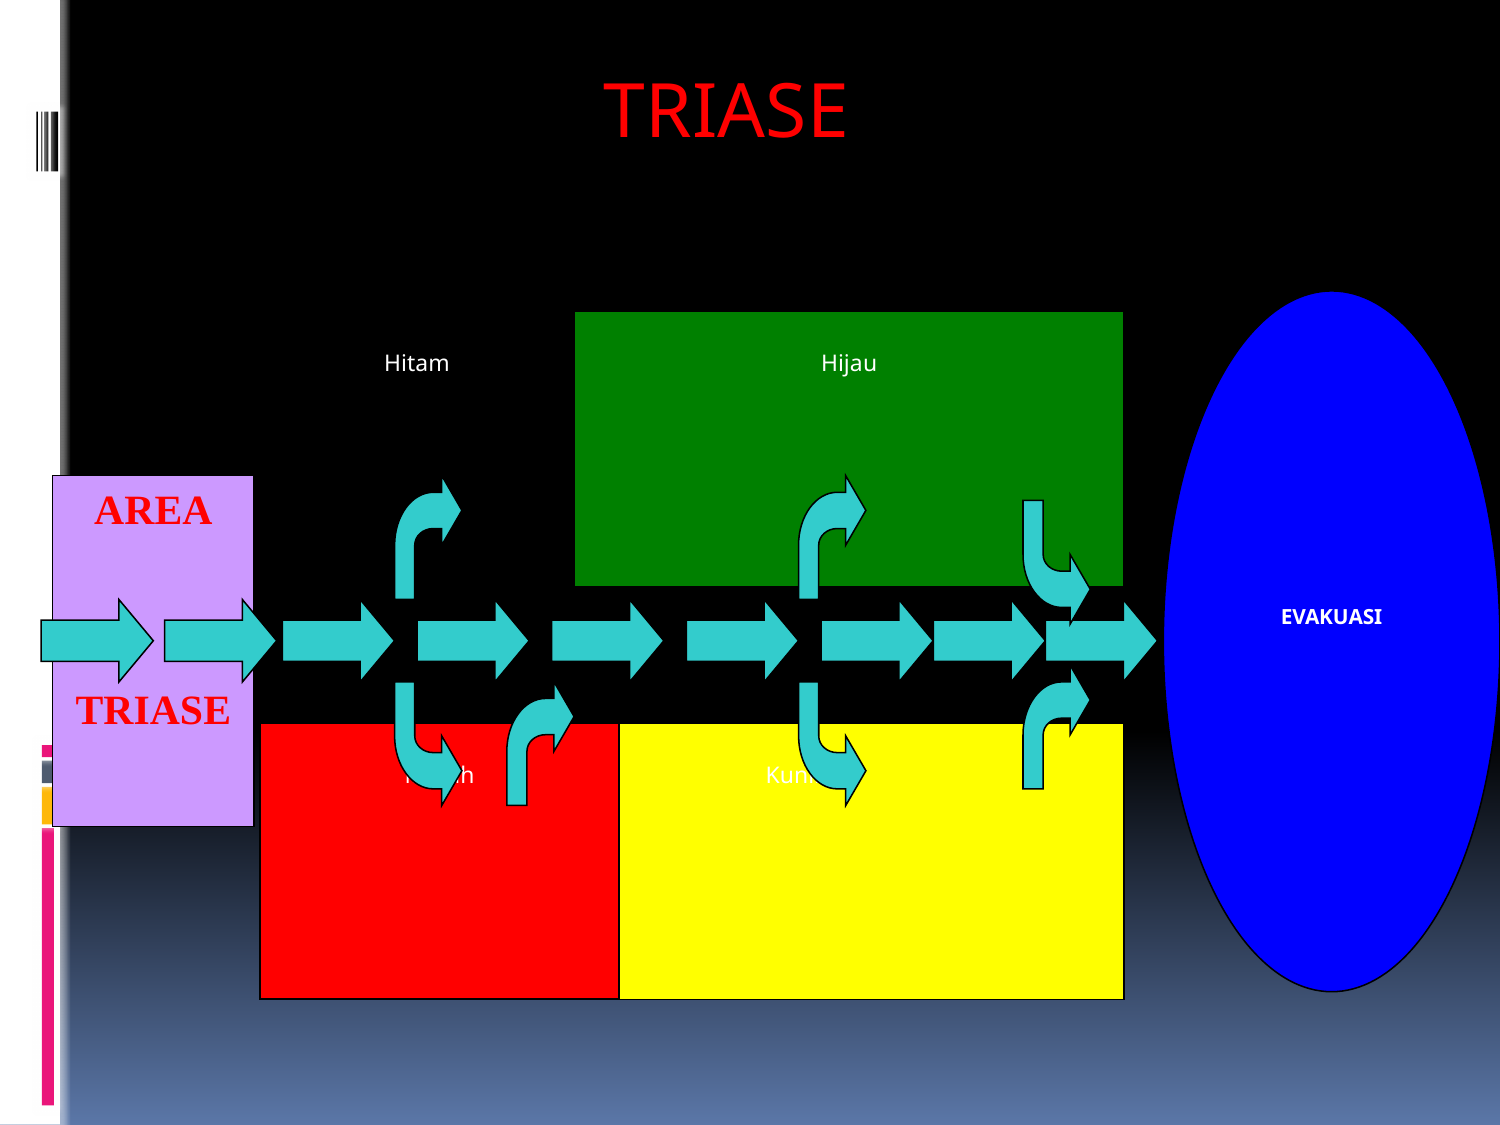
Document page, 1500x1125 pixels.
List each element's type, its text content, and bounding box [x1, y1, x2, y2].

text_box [40, 290, 1500, 1000]
text_box TRIASE [442, 54, 1010, 160]
